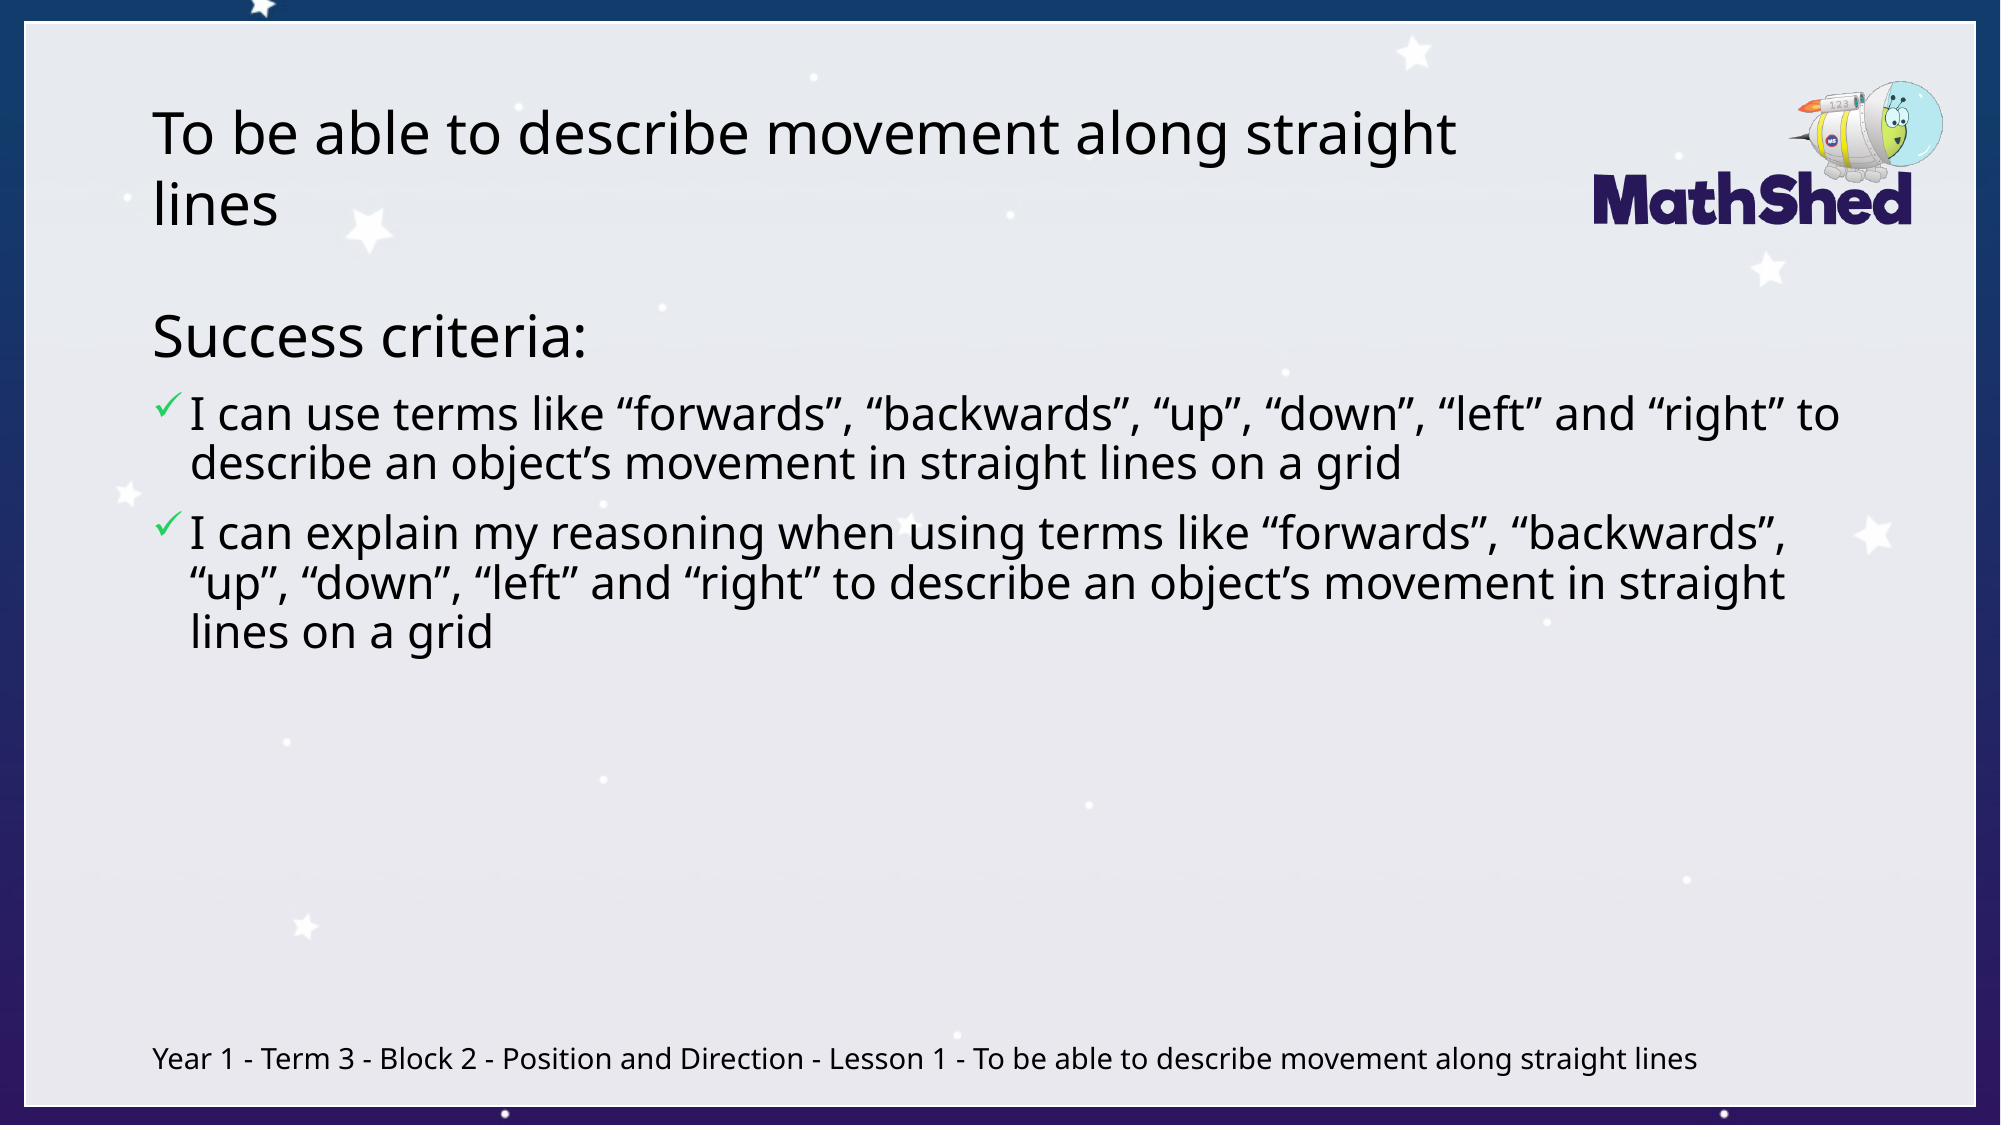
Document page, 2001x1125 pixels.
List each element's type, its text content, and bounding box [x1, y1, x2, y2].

title To be able to describe movement along straight lines [137, 59, 1578, 278]
footer Year 1 - Term 3 - Block 2 - Position and Direction - Lesson 1 - To be able to describe movement along straight lines [137, 1033, 2000, 1093]
picture [0, 0, 2001, 1125]
list Success criteria: I can use terms like “forwards”, “backwards”, “up”, “down”, “left” and “right” to describe an object’s movement in straight lines on a grid I can explain my reasoning when using terms like “forwards”, “backwards”, “up”, “down”, “left” and “right” to describe an object’s movement in straight lines on a grid [137, 299, 1898, 1014]
